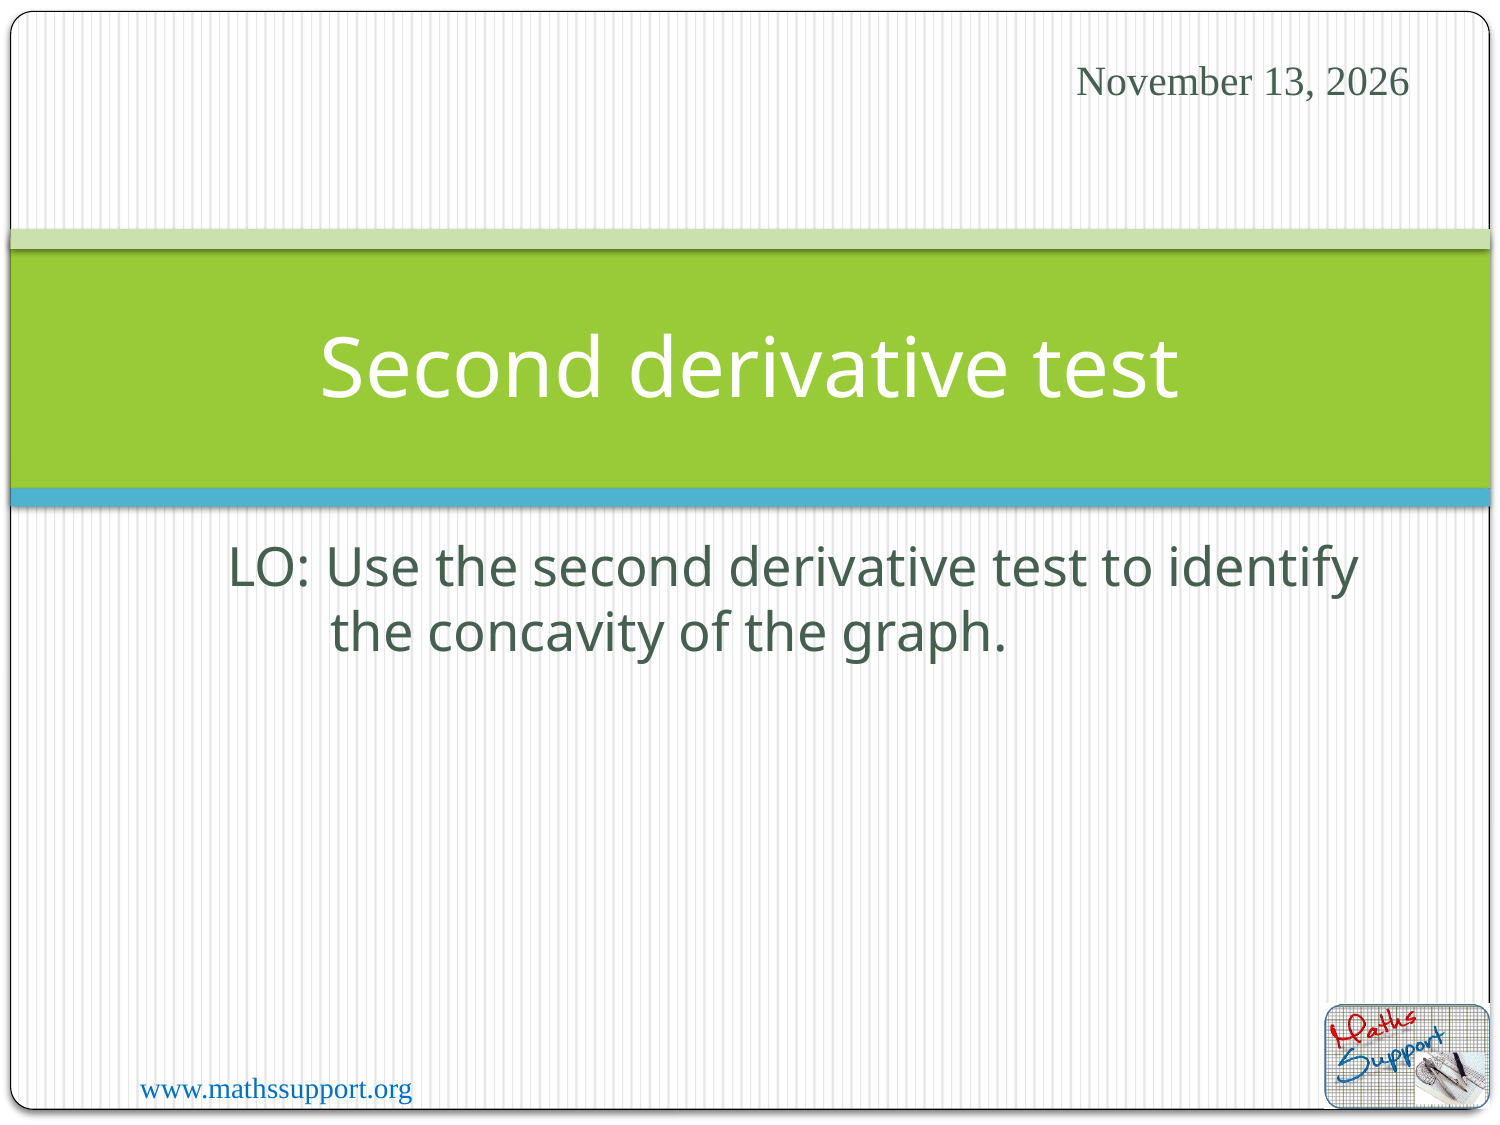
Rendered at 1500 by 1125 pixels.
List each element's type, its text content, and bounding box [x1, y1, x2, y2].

text_box [1323, 1002, 1487, 1109]
text_box [130, 1074, 414, 1113]
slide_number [1018, 39, 1425, 118]
title Second derivative test [75, 247, 1425, 489]
subtitle LO: Use the second derivative test to identify the concavity of the graph. [212, 525, 1376, 788]
